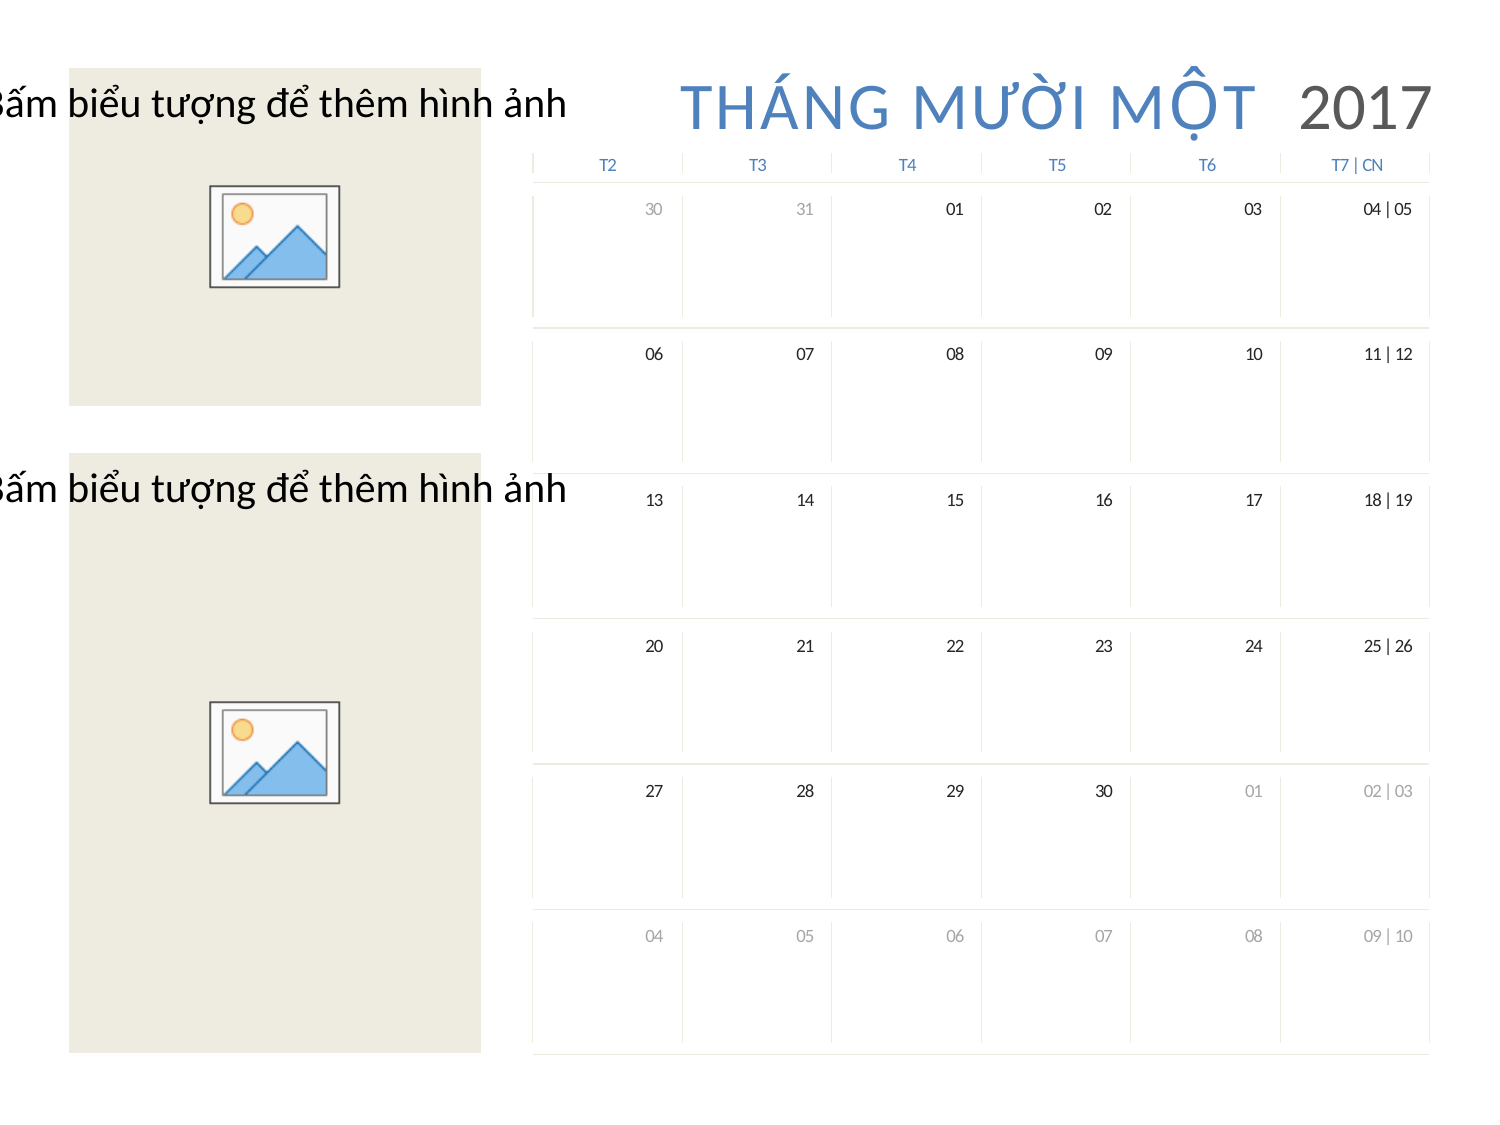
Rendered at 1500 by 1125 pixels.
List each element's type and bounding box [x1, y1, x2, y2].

picture [68, 453, 482, 1054]
picture [68, 68, 482, 406]
